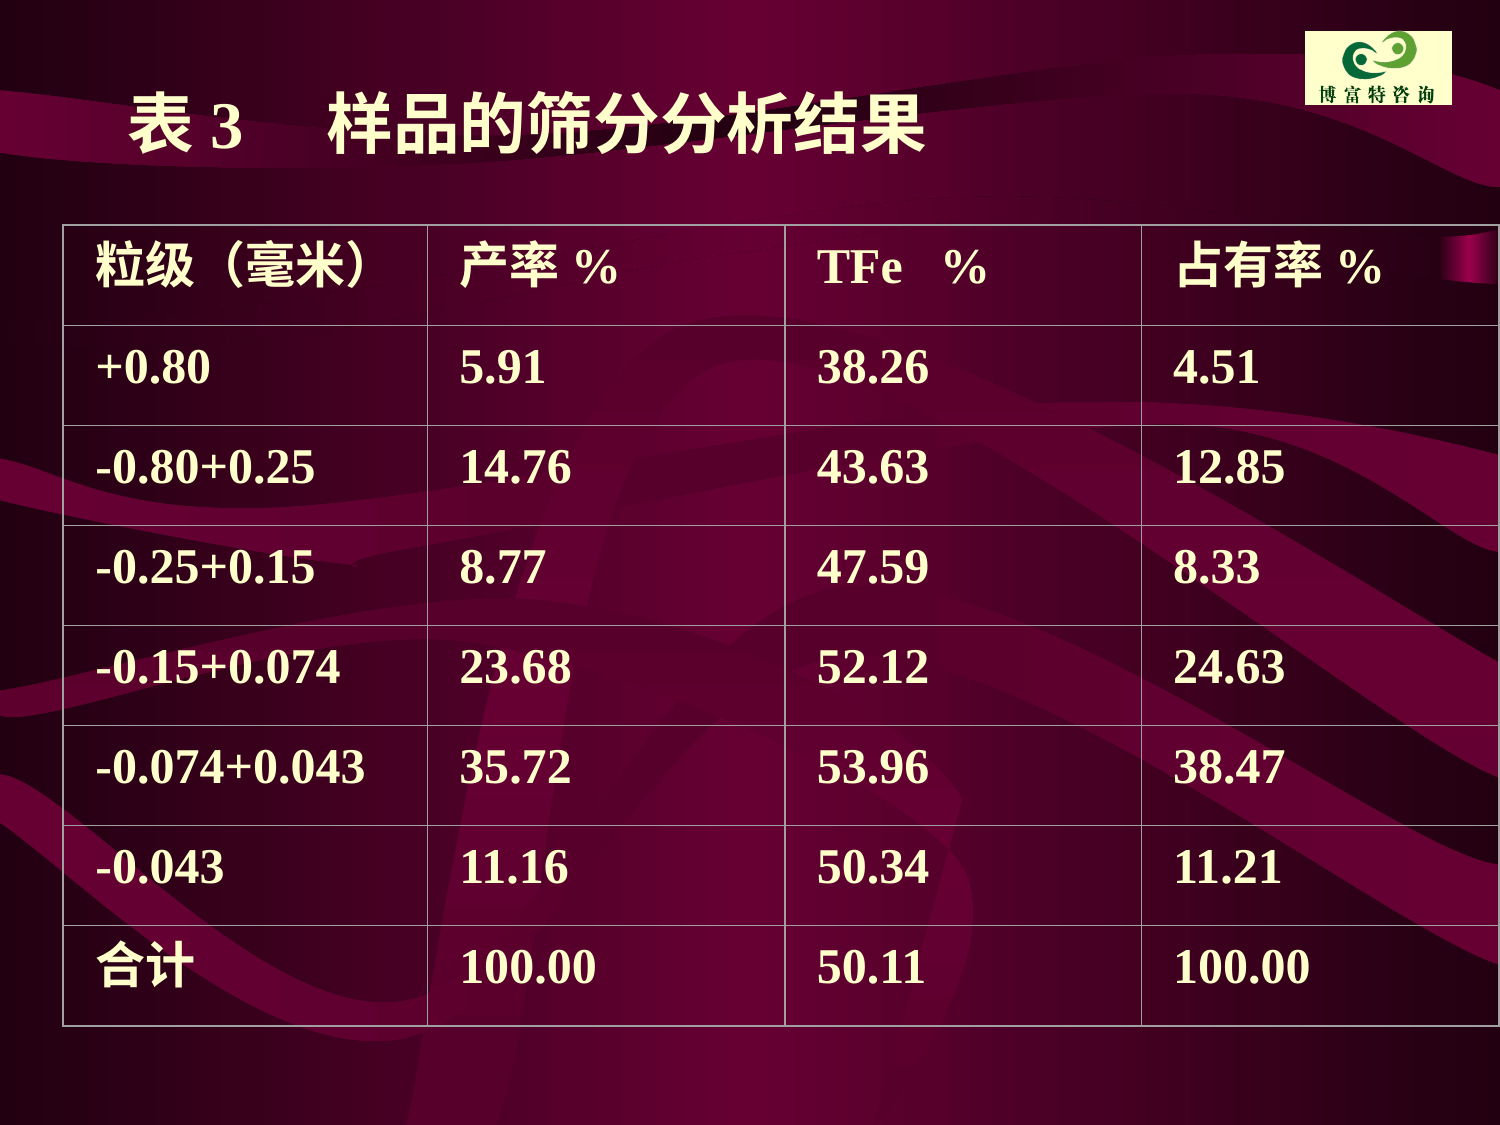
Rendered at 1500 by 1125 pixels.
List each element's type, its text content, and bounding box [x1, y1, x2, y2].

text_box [62, 224, 1500, 1027]
picture [1305, 30, 1453, 106]
text_box 表3 样品的筛分分析结果 [112, 74, 1425, 223]
